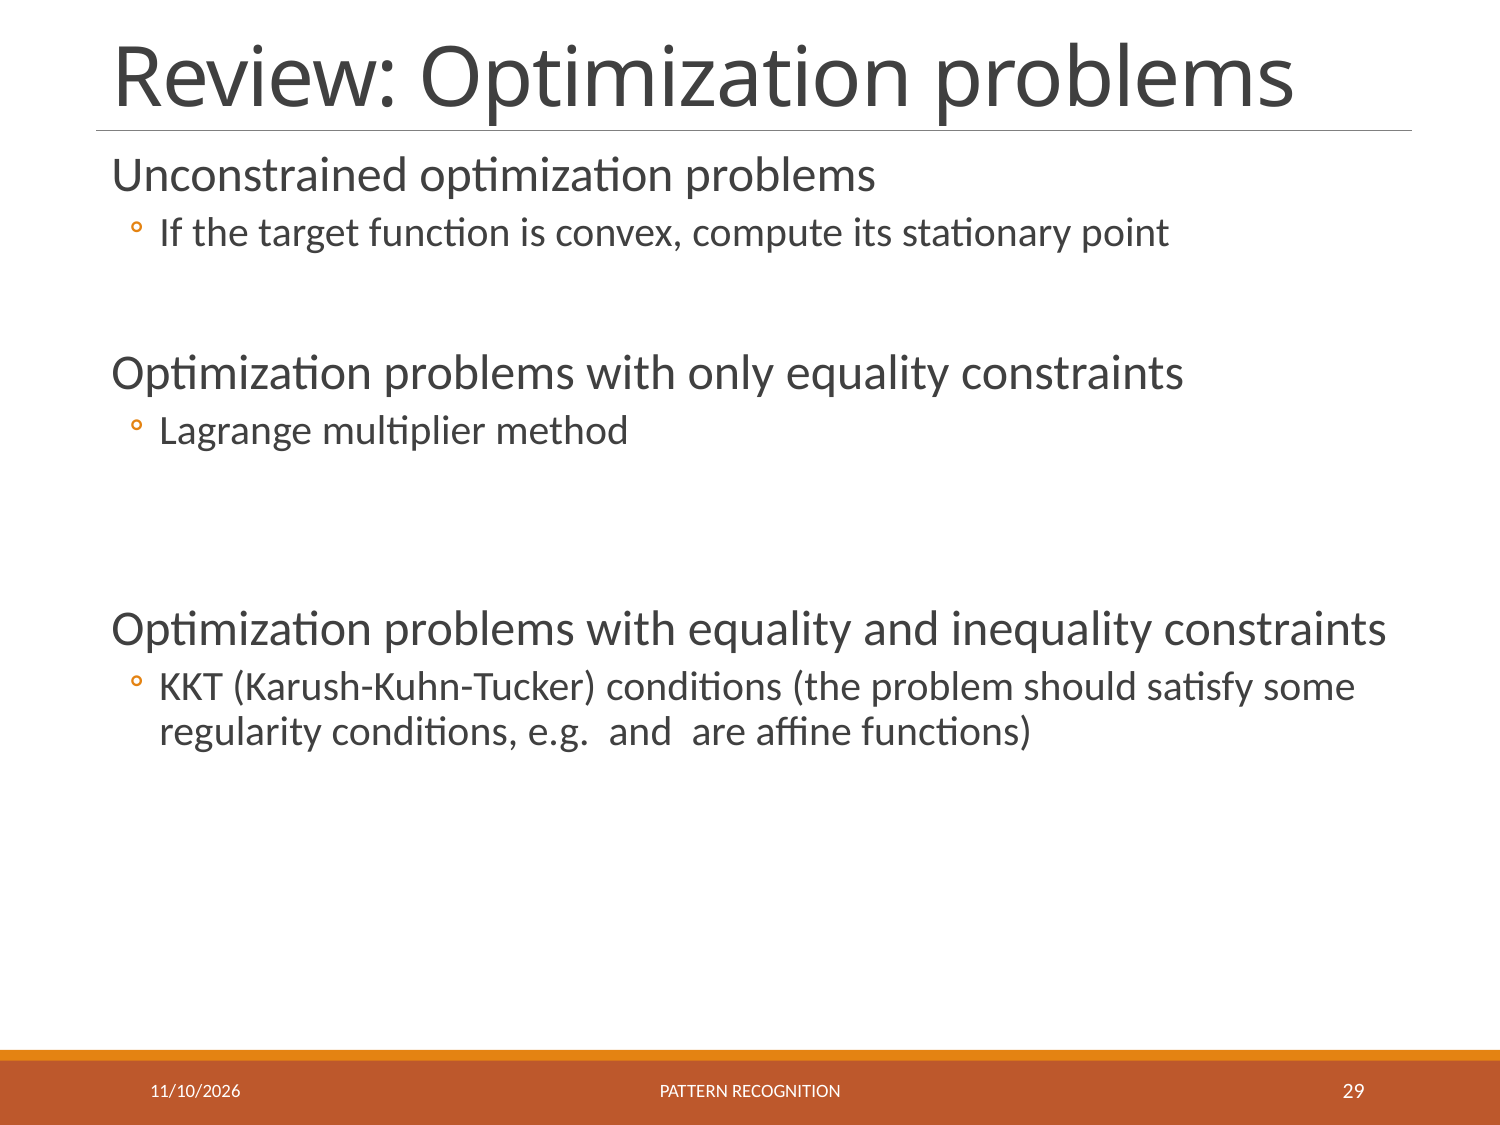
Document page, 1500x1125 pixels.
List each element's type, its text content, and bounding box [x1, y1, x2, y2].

footer Pattern recognition [453, 1059, 1047, 1120]
title Review: Optimization problems [96, 19, 1413, 131]
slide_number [135, 1059, 440, 1120]
slide_number 29 [1218, 1059, 1380, 1120]
